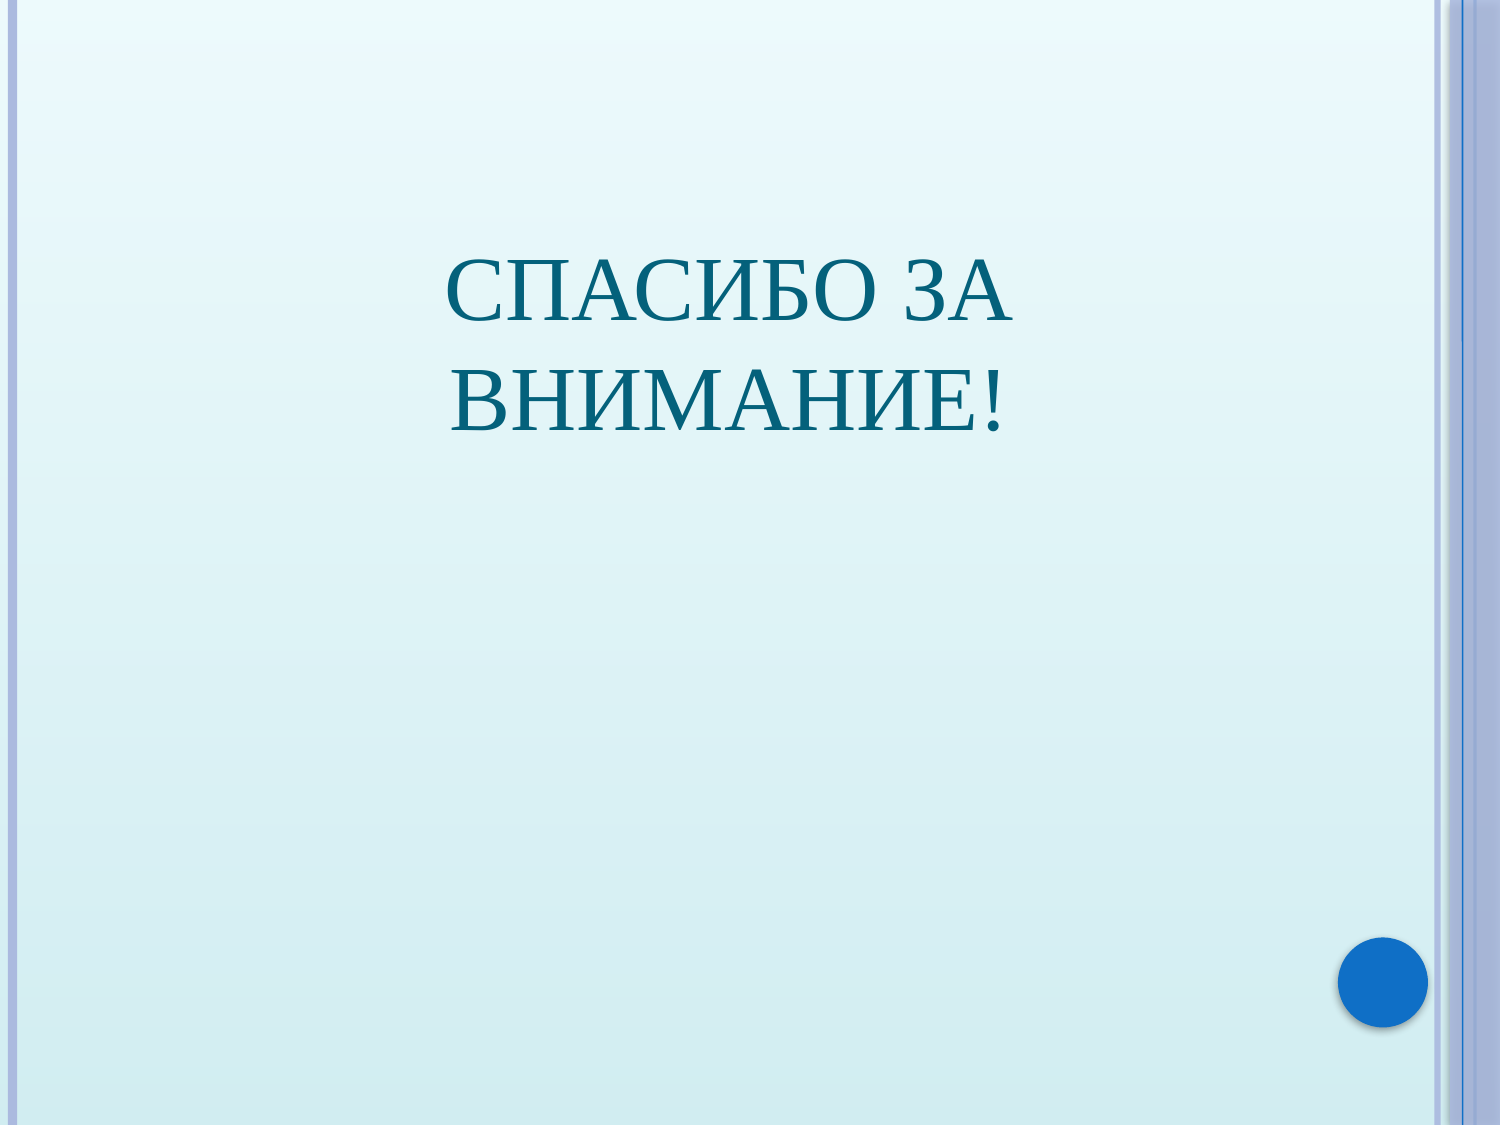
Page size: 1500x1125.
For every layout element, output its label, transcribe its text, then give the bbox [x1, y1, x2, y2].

title Спасибо за внимание! [159, 302, 1300, 457]
